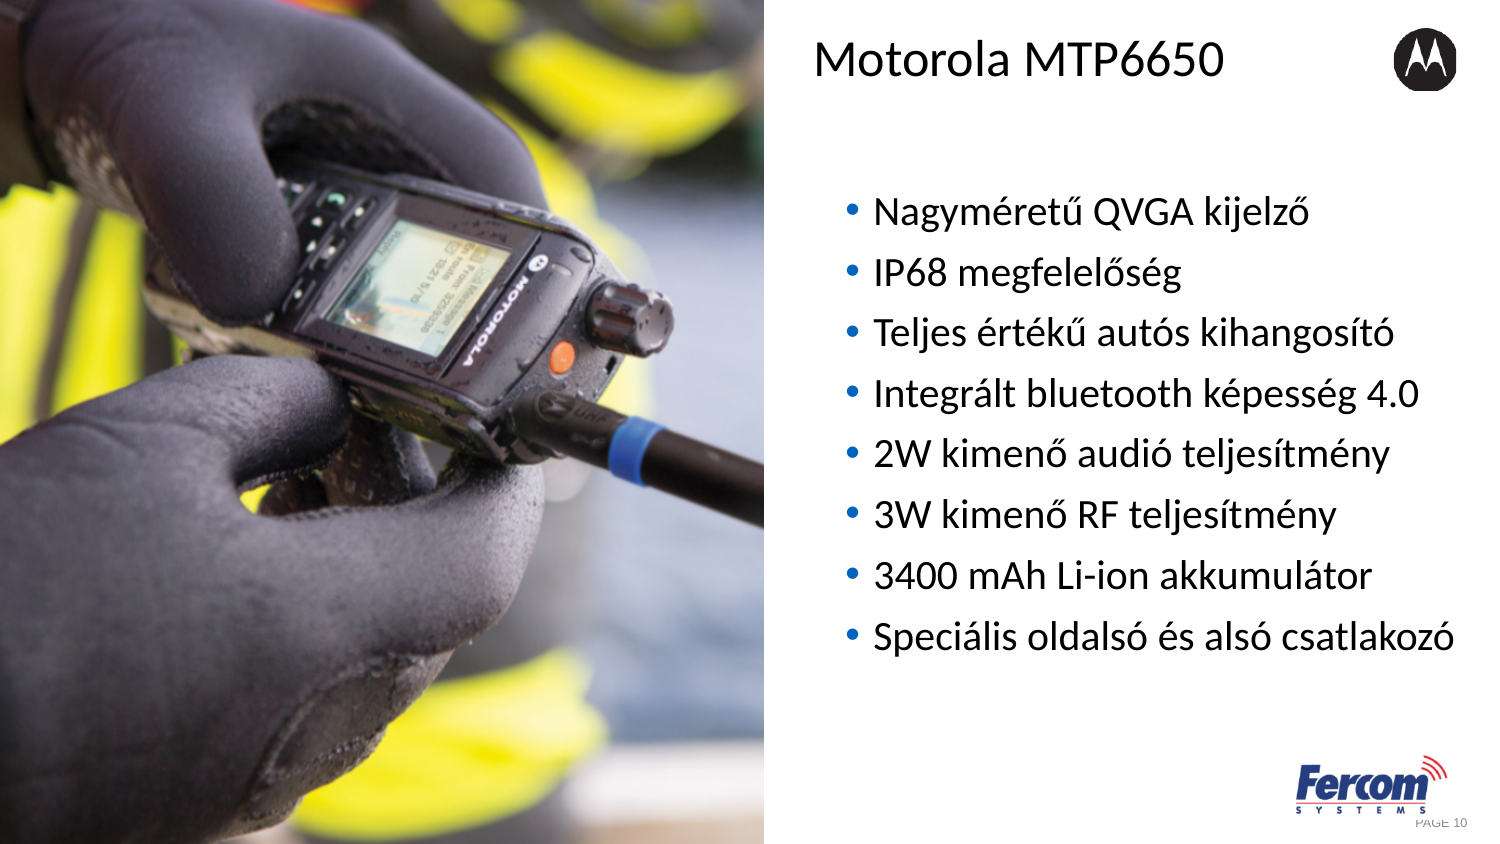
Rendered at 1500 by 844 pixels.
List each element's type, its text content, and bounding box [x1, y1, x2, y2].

picture [1292, 750, 1451, 820]
text_box Nagyméretű QVGA kijelző IP68 megfelelőség Teljes értékű autós kihangosító Integrált bluetooth képesség 4.0 2W kimenő audió teljesítmény 3W kimenő RF teljesítmény 3400 mAh Li-ion akkumulátor Speciális oldalsó és alsó csatlakozó [830, 182, 1500, 667]
picture [0, 0, 764, 844]
slide_number PAGE 10 [1293, 799, 1483, 844]
title Motorola MTP6650 [798, 28, 1500, 120]
